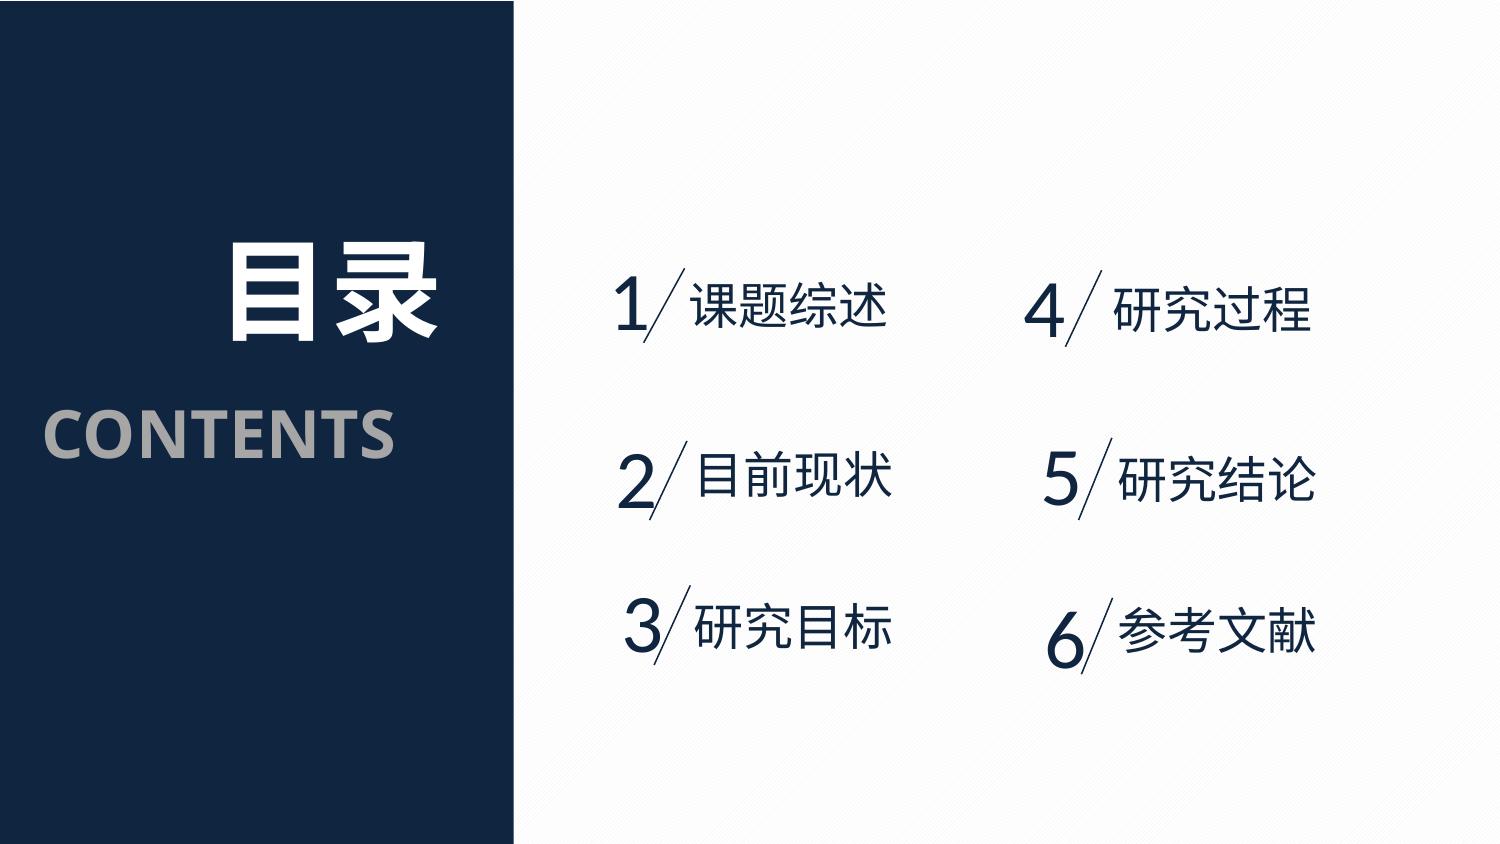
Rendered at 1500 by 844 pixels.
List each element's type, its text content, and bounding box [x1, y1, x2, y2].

text_box CONTENTS [26, 384, 450, 480]
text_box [1024, 414, 1113, 532]
text_box 目前现状 [693, 436, 909, 512]
text_box 研究过程 [1106, 271, 1328, 347]
text_box [0, 0, 516, 844]
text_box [1028, 577, 1113, 695]
text_box 课题综述 [689, 267, 904, 343]
text_box 研究结论 [1117, 440, 1333, 516]
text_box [600, 417, 688, 534]
text_box 参考文献 [1117, 592, 1333, 667]
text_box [1008, 246, 1102, 364]
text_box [593, 239, 685, 357]
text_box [605, 561, 691, 679]
text_box 研究目标 [695, 588, 909, 663]
text_box 目录 [202, 212, 458, 363]
